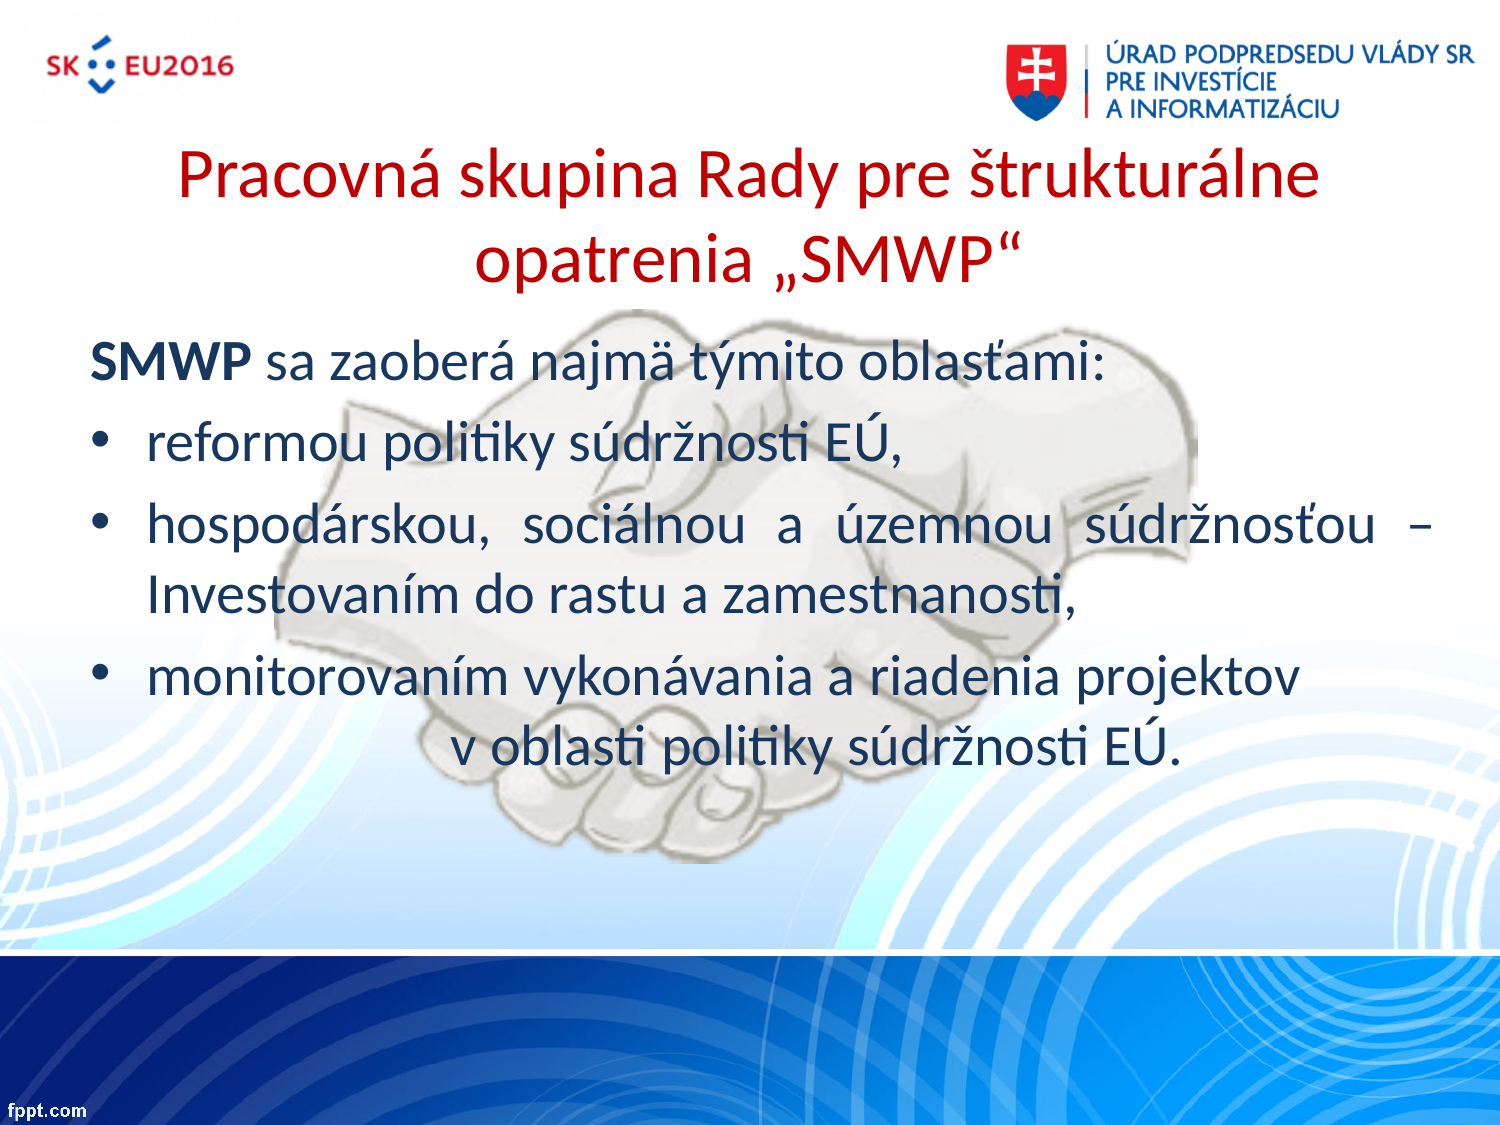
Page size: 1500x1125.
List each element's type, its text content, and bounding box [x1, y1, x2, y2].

title Pracovná skupina Rady pre štrukturálne opatrenia „SMWP“ [74, 117, 1426, 306]
list SMWP sa zaoberá najmä týmito oblasťami: reformou politiky súdržnosti EÚ, hospodárskou, sociálnou a územnou súdržnosťou – Investovaním do rastu a zamestnanosti, monitorovaním vykonávania a riadenia projektov v oblasti politiky súdržnosti EÚ. [74, 313, 1452, 1014]
picture [0, 0, 1500, 1125]
